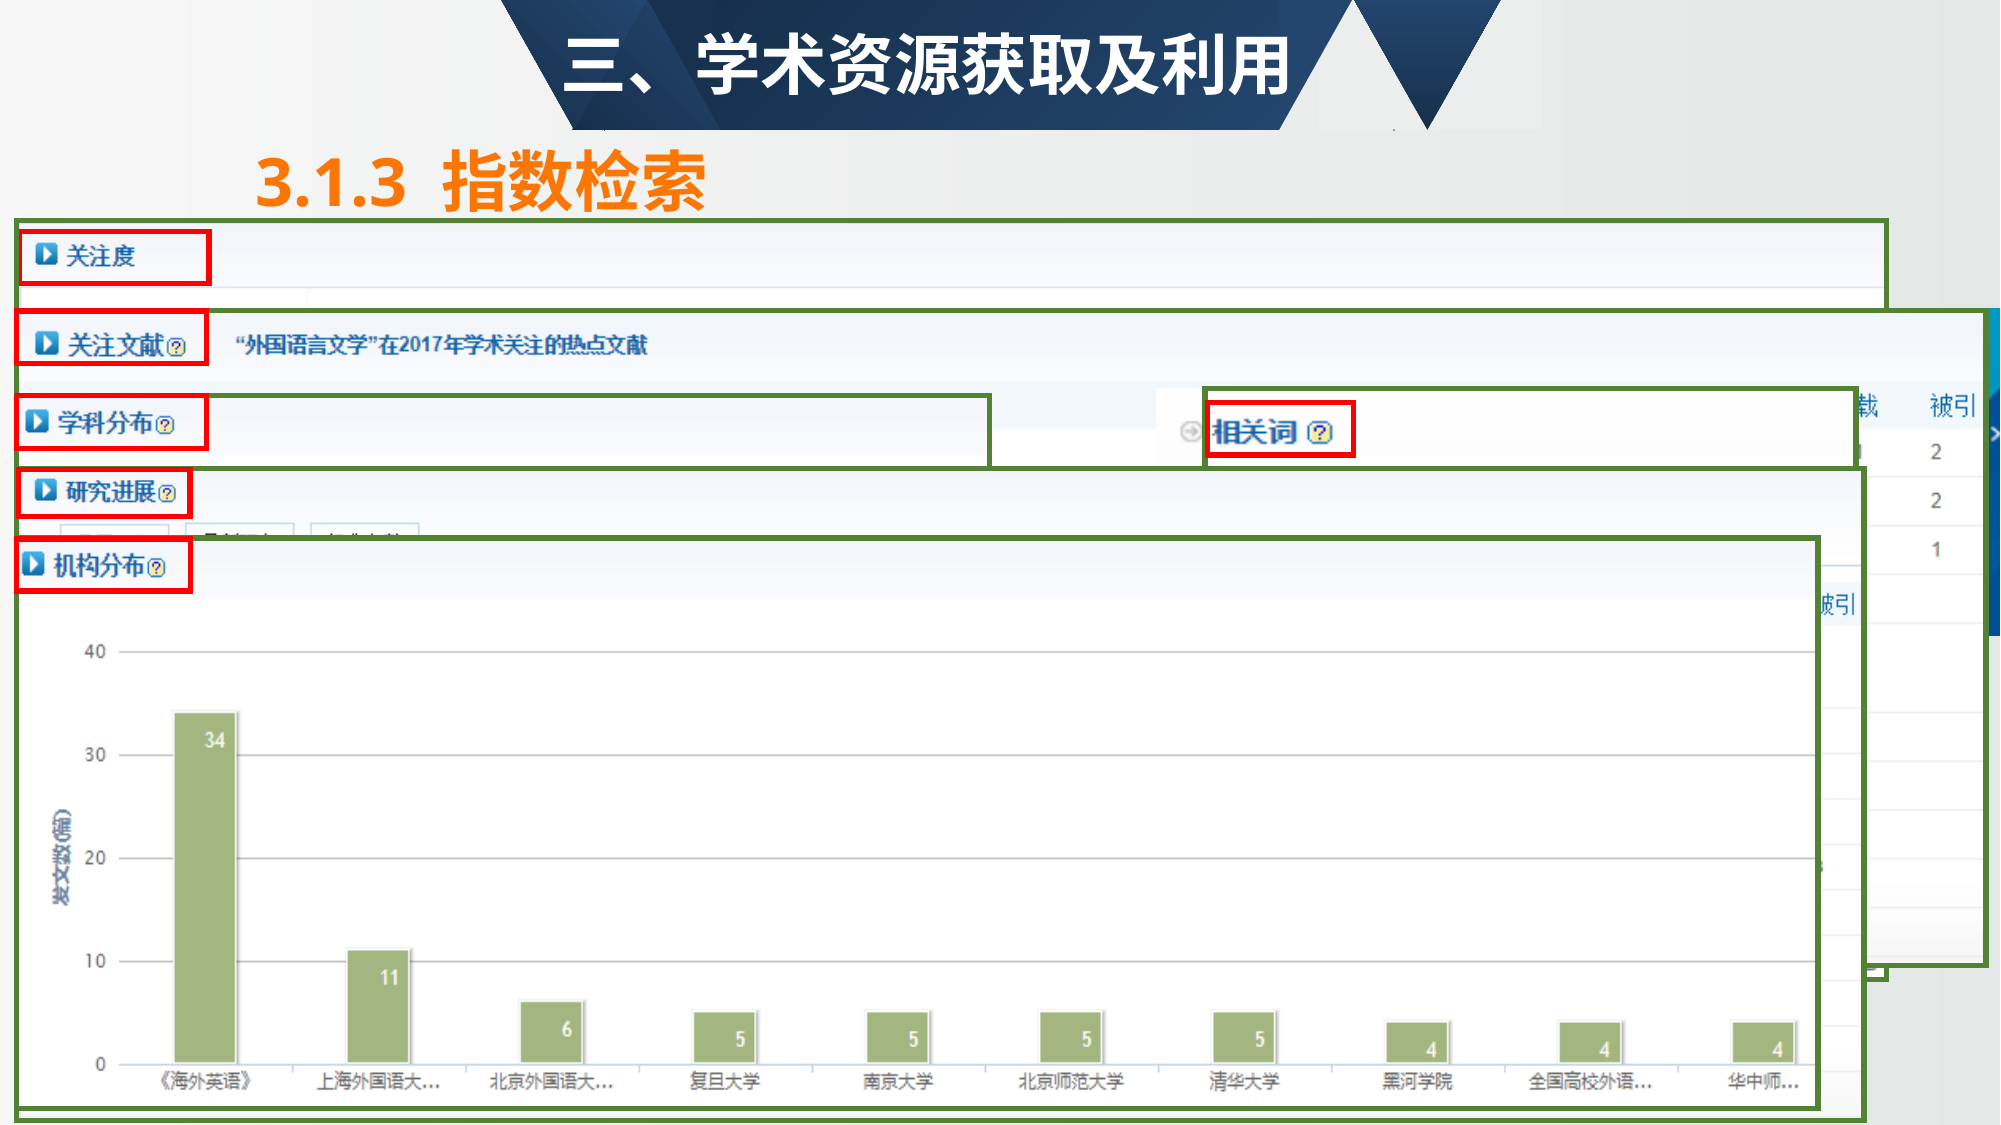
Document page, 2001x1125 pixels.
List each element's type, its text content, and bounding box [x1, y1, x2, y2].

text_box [500, 0, 1543, 130]
picture [1887, 308, 2000, 636]
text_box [1155, 388, 1856, 468]
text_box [1864, 966, 1887, 980]
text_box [16, 220, 1887, 310]
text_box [16, 310, 1986, 966]
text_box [16, 395, 990, 468]
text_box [16, 468, 1864, 1121]
text_box 3.1.3 指数检索 [240, 132, 1280, 218]
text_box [16, 538, 1818, 1109]
